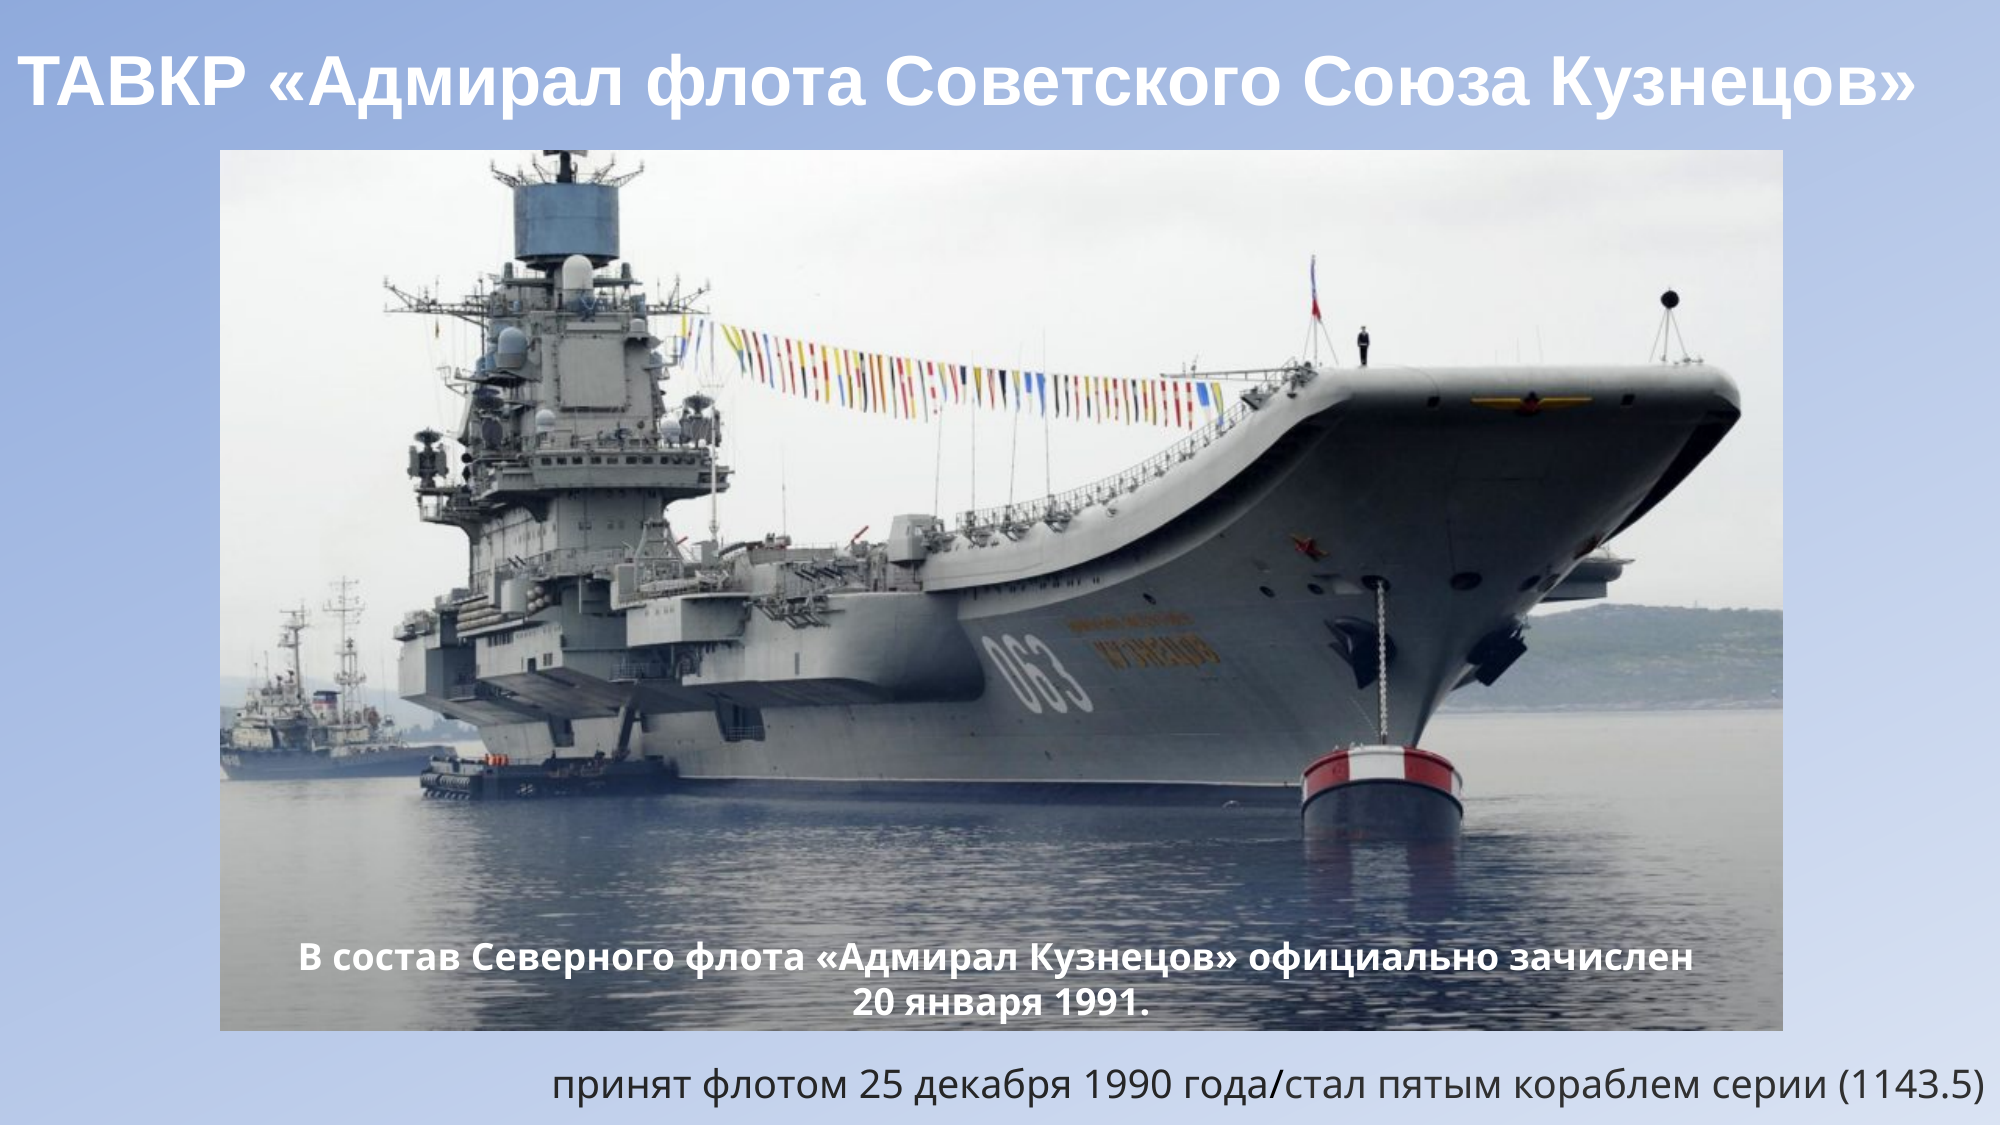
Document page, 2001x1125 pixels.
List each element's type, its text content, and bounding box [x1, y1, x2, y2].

picture [219, 150, 1783, 1031]
list принят флотом 25 декабря 1990 года/стал пятым кораблем серии (1143.5) [275, 1057, 2000, 1125]
title ТАВКР «Адмирал флота Советского Союза Кузнецов» [2, 2, 2000, 163]
